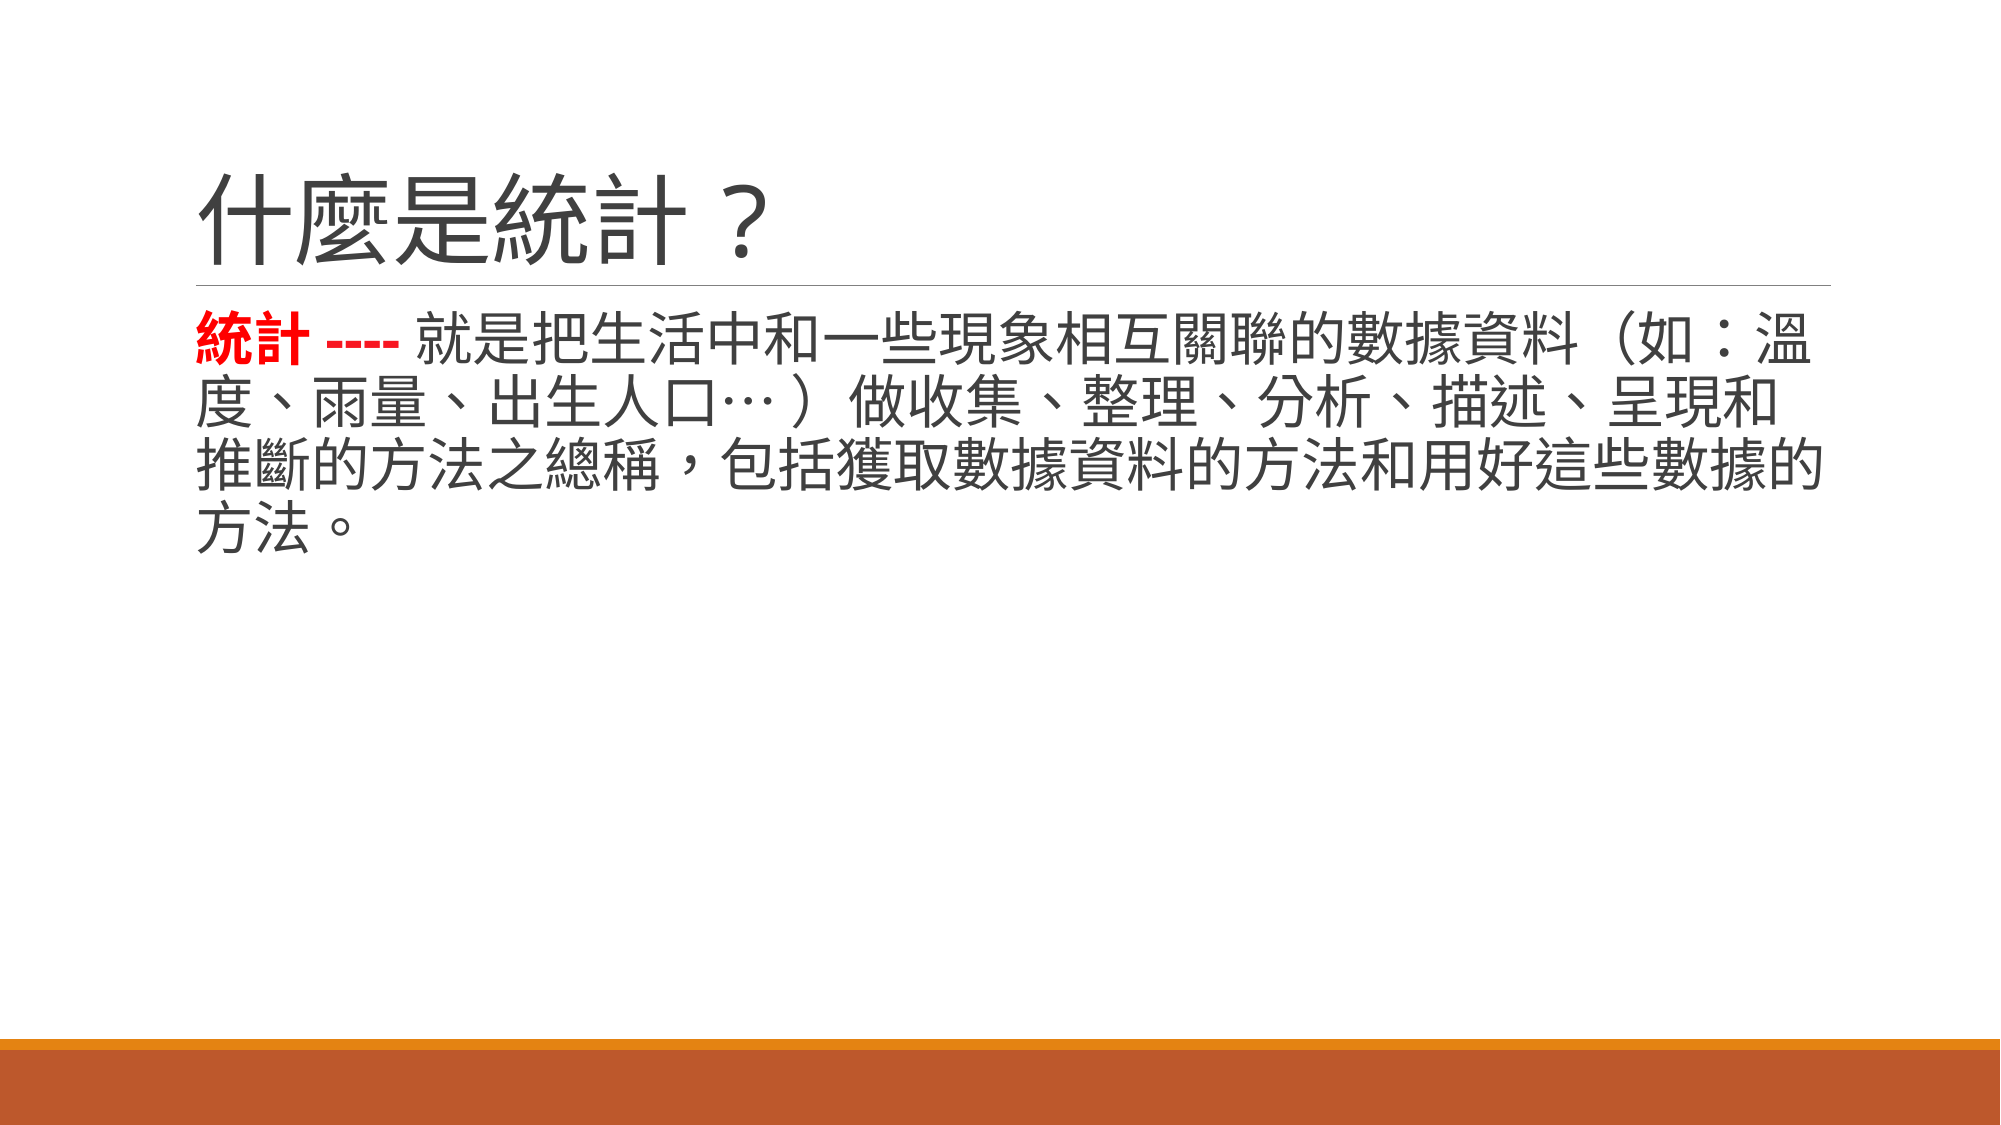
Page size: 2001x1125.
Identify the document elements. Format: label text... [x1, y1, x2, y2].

list 統計----就是把生活中和一些現象相互關聯的數據資料（如：溫度、雨量、出生人口… ）做收集、整理、分析、描述、呈現和推斷的方法之總稱，包括獲取數據資料的方法和用好這些數據的方法。 [180, 302, 1830, 963]
title 什麼是統計? [180, 47, 1830, 285]
